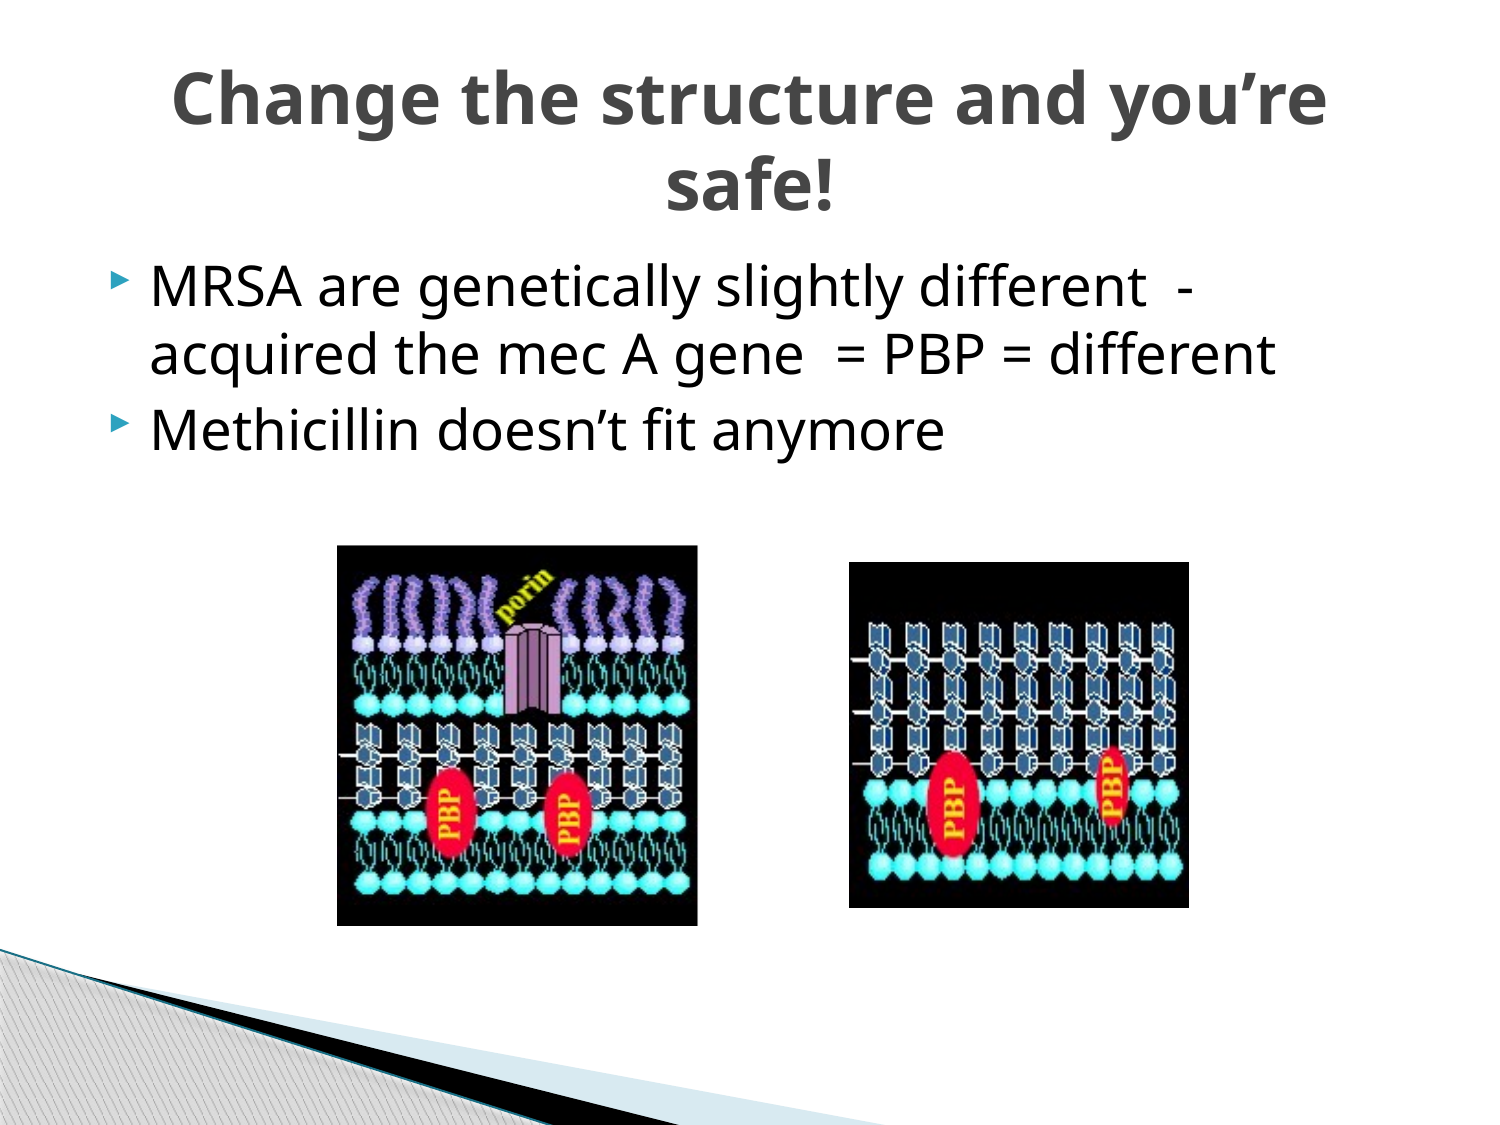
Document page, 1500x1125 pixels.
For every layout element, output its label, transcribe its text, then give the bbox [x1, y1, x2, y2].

title Change the structure and you’re safe! [75, 45, 1425, 233]
picture [337, 544, 701, 926]
picture [849, 562, 1190, 908]
list MRSA are genetically slightly different - acquired the mec A gene = PBP = different Methicillin doesn’t fit anymore [75, 243, 1425, 986]
